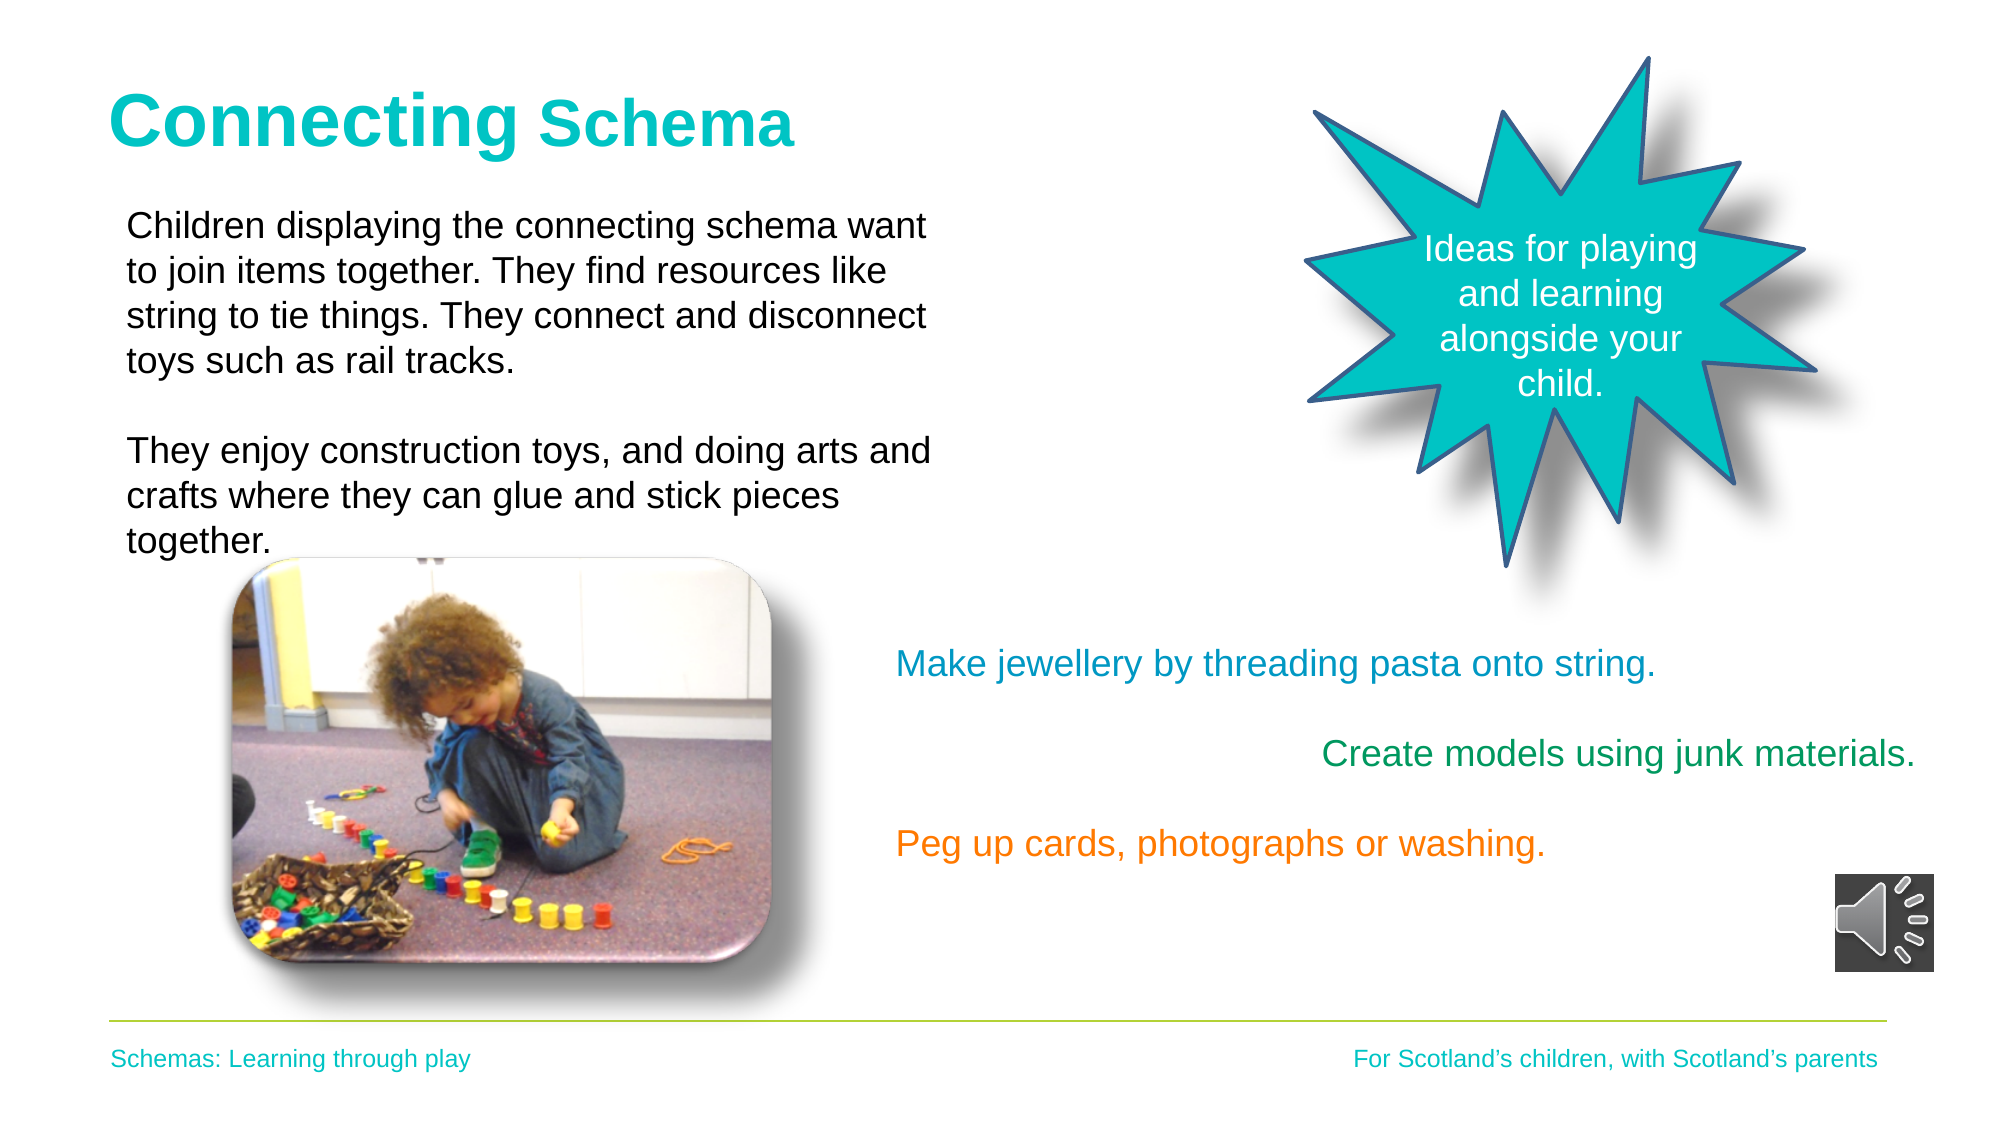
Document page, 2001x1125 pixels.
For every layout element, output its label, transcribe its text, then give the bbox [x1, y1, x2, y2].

text_box Ideas for playing and learning alongside your child. [1391, 216, 1730, 456]
text_box [1730, 307, 1818, 373]
text_box [1303, 240, 1391, 404]
picture [1834, 872, 1935, 973]
title Connecting Schema [93, 57, 942, 175]
picture [209, 545, 783, 985]
text_box [1699, 456, 1737, 486]
text_box [1312, 55, 1742, 216]
text_box [1578, 456, 1631, 525]
text_box [1489, 456, 1543, 569]
text_box [1730, 233, 1807, 302]
text_box Children displaying the connecting schema want to join items together. They find resources like string to tie things. They connect and disconnect toys such as rail tracks. They enjoy construction toys, and doing arts and crafts where they can glue and stick pieces together. [111, 193, 950, 569]
text_box [1416, 456, 1447, 475]
text_box Make jewellery by threading pasta onto string. Create models using junk materials. Peg up cards, photographs or washing. [880, 631, 1970, 962]
